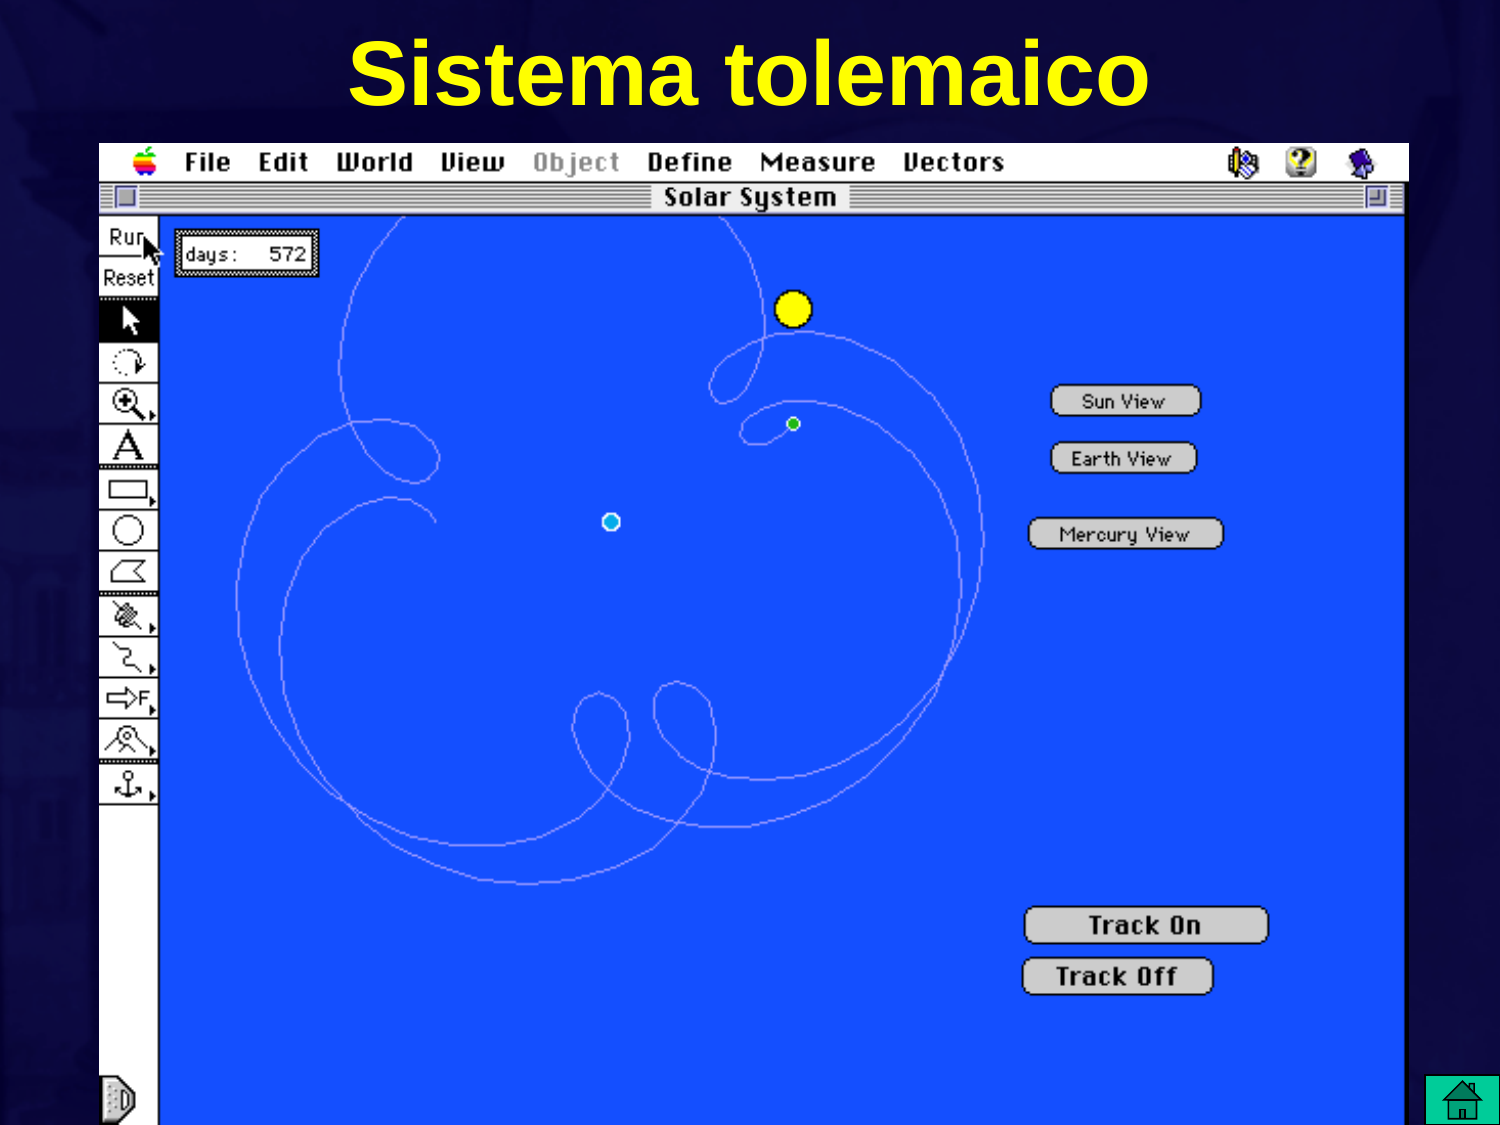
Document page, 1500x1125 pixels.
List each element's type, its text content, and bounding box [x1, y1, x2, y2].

picture [0, 138, 1500, 1125]
title Sistema tolemaico [0, 0, 1500, 138]
